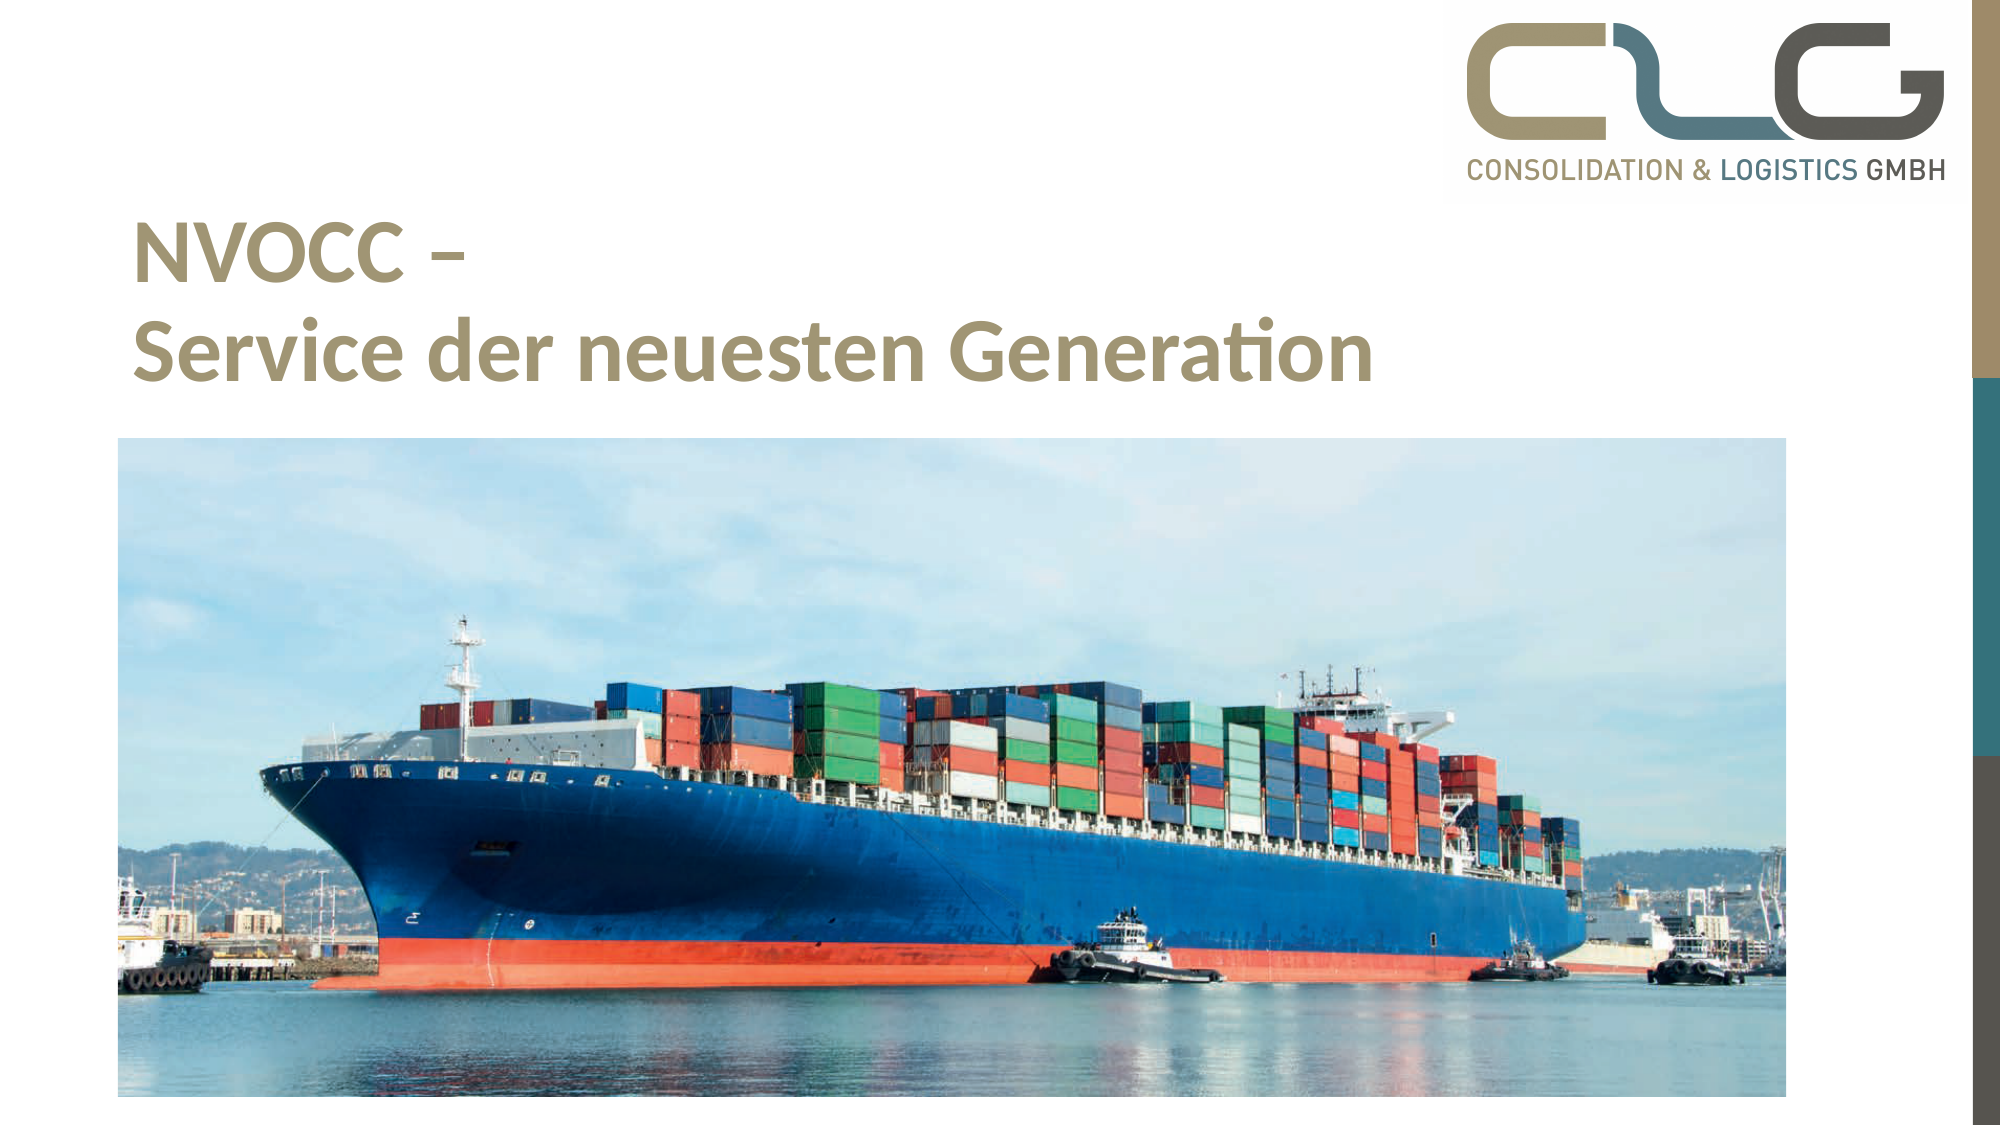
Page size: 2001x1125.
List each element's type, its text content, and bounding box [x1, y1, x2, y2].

picture [117, 437, 1786, 1097]
title NVOCC – Service der neuesten Generation [117, 131, 1618, 410]
picture [1442, 0, 1968, 204]
text_box [1972, 378, 2000, 756]
picture [1972, 0, 2000, 378]
text_box [1972, 756, 2000, 1125]
